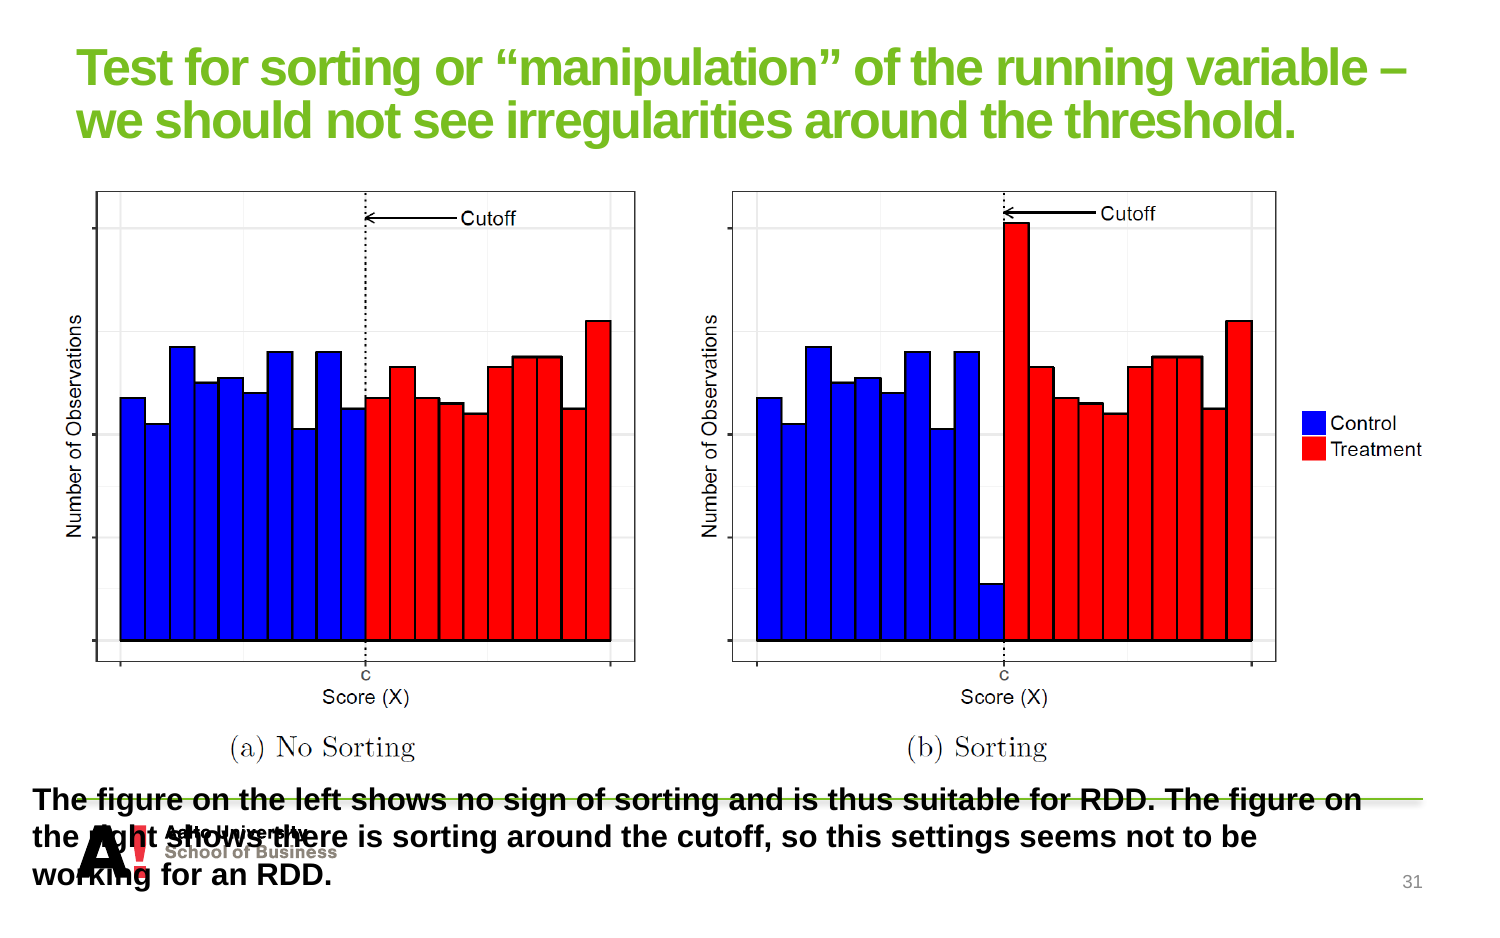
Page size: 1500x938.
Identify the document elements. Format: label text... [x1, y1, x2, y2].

text_box The figure on the left shows no sign of sorting and is thus suitable for RDD. The figure on the right shows there is sorting around the cutoff, so this settings seems not to be working for an RDD. [17, 771, 1400, 899]
picture [53, 173, 1429, 765]
title Test for sorting or “manipulation” of the running variable – we should not see irregularities around the threshold. [76, 43, 1424, 171]
slide_number 31 [1400, 870, 1424, 893]
